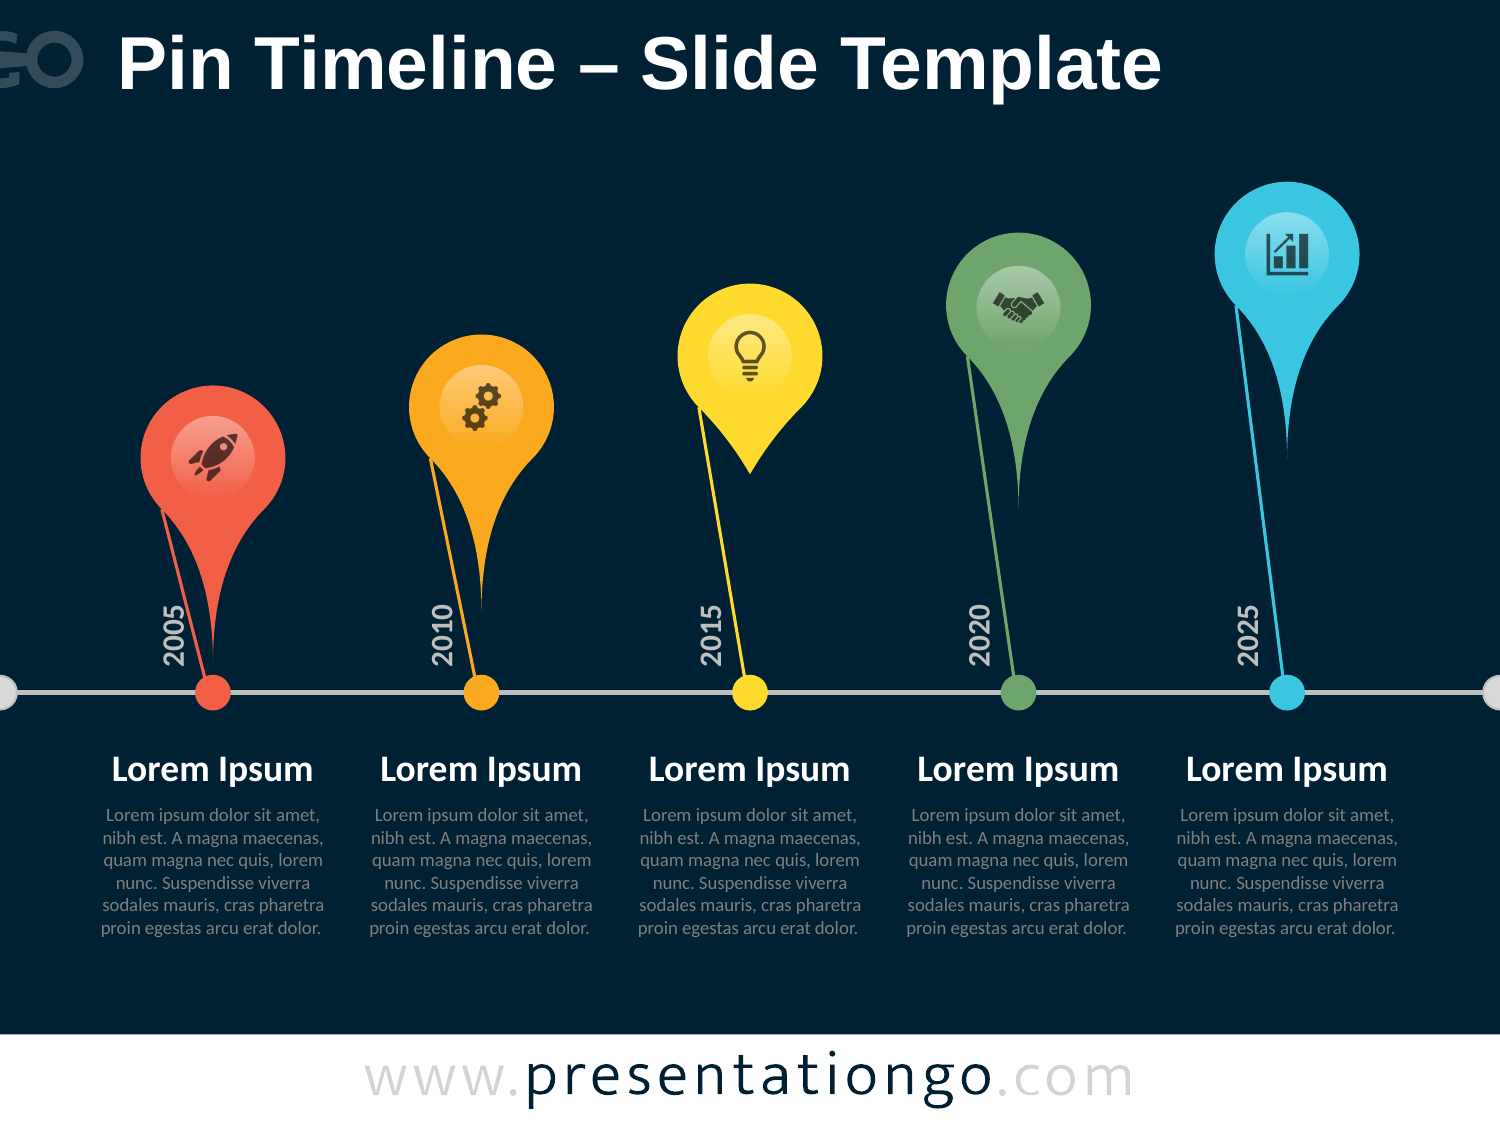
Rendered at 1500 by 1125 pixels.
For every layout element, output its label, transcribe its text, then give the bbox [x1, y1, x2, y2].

text_box 2020 [950, 589, 1003, 683]
text_box [732, 674, 768, 711]
text_box [463, 674, 500, 711]
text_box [1214, 181, 1360, 327]
picture [990, 279, 1047, 336]
text_box [1269, 674, 1305, 711]
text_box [408, 334, 554, 480]
picture [721, 327, 779, 385]
text_box [1000, 674, 1037, 711]
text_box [945, 232, 1091, 378]
title Pin Timeline – Slide Template [103, 17, 1500, 139]
picture [184, 429, 242, 486]
picture [1258, 226, 1316, 283]
text_box [0, 674, 18, 711]
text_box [1169, 735, 1405, 948]
text_box [1482, 674, 1500, 711]
text_box 2015 [682, 589, 735, 683]
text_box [364, 735, 599, 948]
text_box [901, 735, 1136, 948]
picture [453, 378, 510, 436]
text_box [632, 735, 868, 948]
text_box 2005 [145, 589, 198, 683]
text_box 2025 [1219, 589, 1272, 683]
text_box [195, 674, 231, 711]
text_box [95, 735, 331, 948]
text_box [677, 283, 823, 429]
text_box 2010 [413, 589, 466, 683]
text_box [140, 385, 286, 531]
